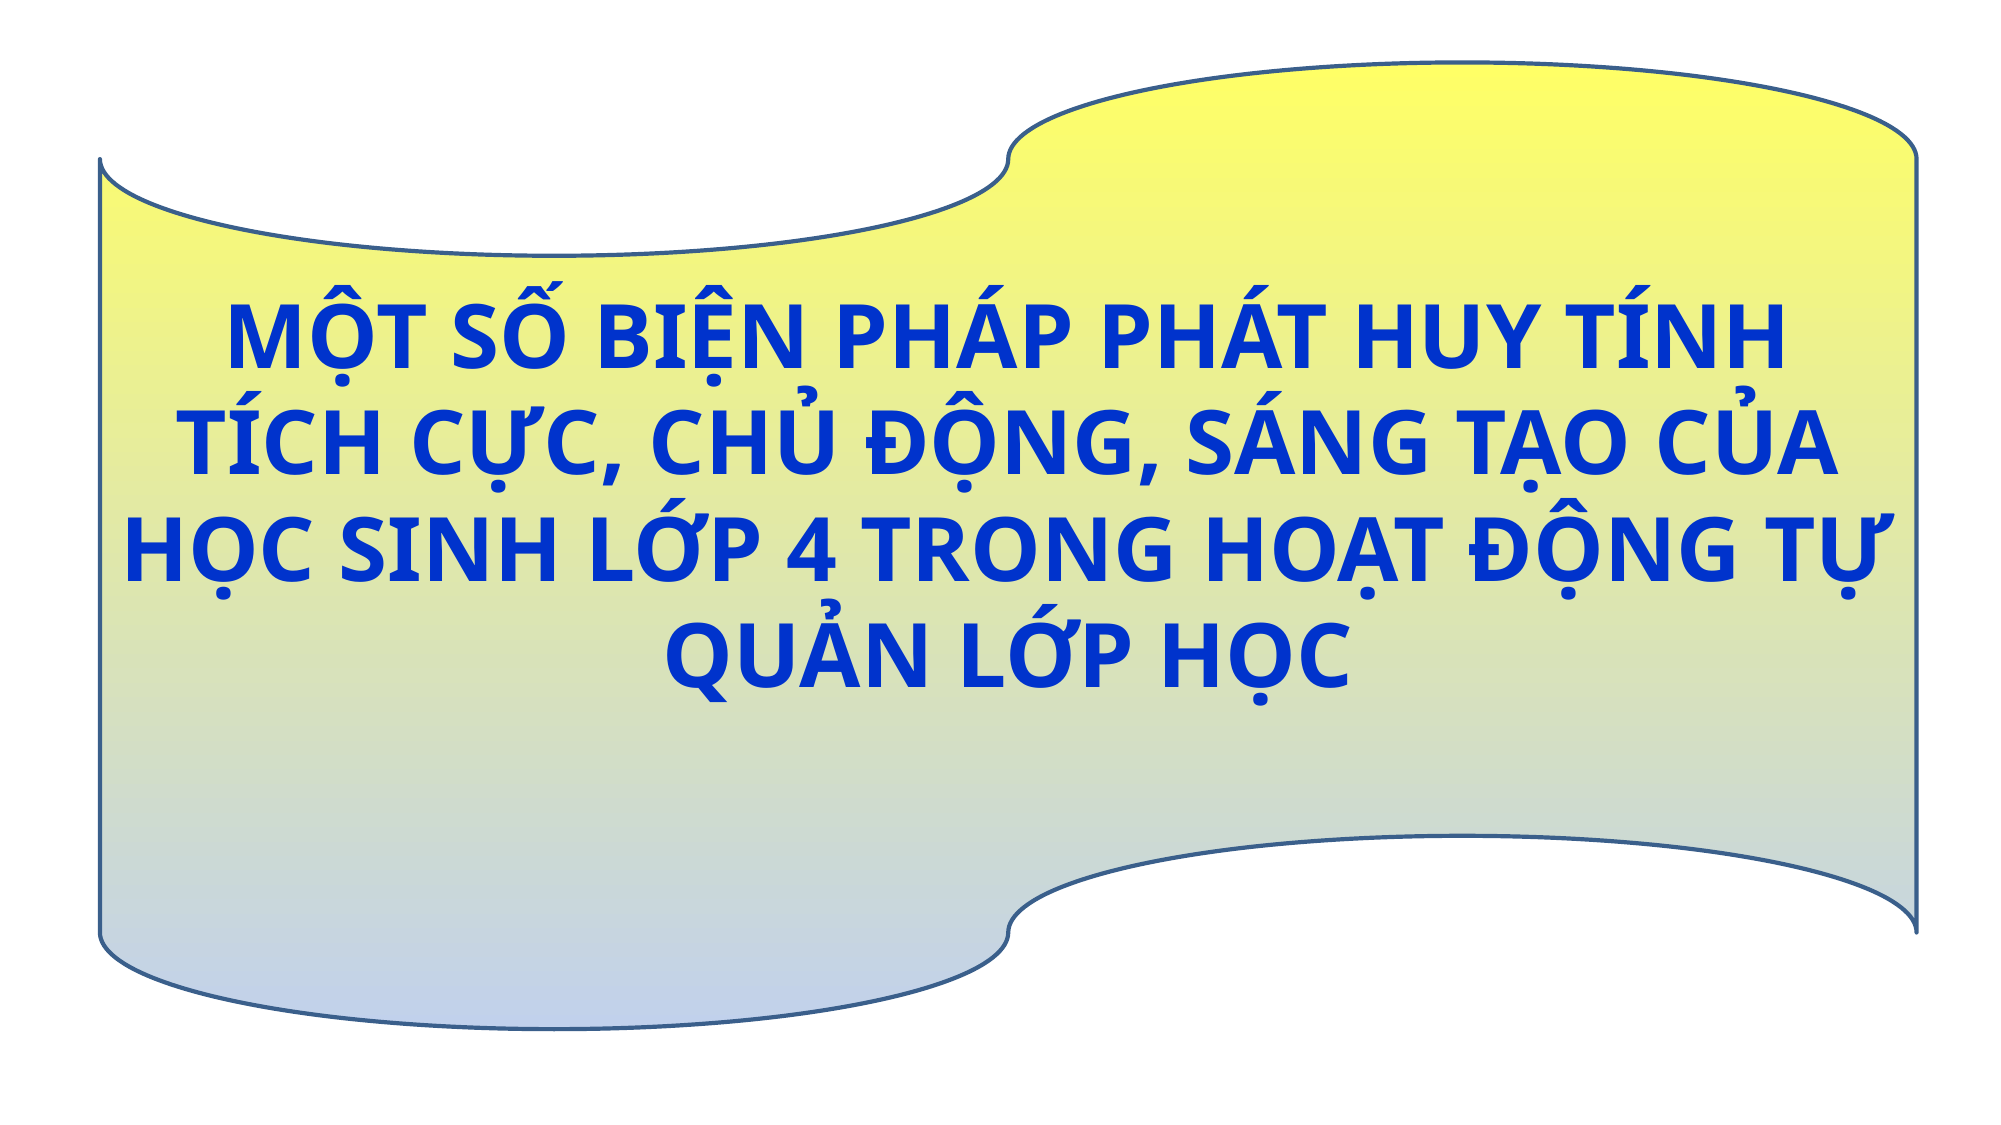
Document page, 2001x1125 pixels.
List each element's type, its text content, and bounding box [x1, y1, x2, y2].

text_box MỘT SỐ BIỆN PHÁP PHÁT HUY TÍNH TÍCH CỰC, CHỦ ĐỘNG, SÁNG TẠO CỦA HỌC SINH LỚP 4 TRONG HOẠT ĐỘNG TỰ QUẢN LỚP HỌC [97, 60, 1919, 1032]
